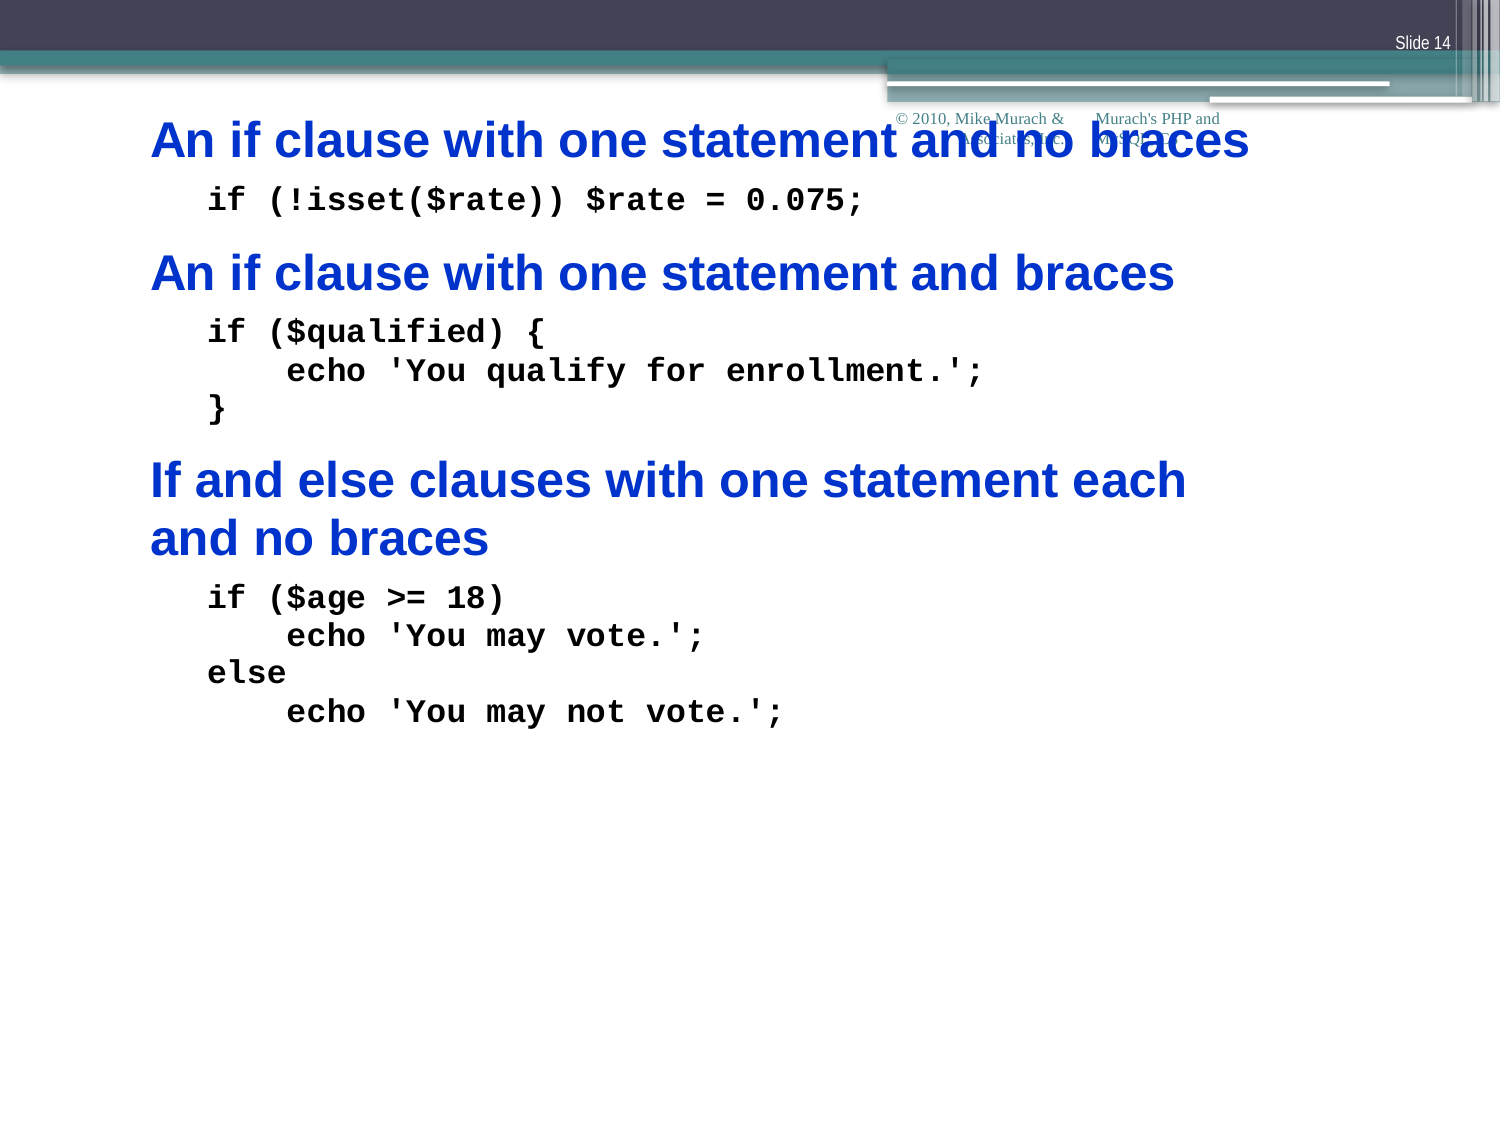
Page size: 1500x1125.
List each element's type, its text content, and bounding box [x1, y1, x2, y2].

footer © 2010, Mike Murach & Associates, Inc. [862, 100, 1080, 109]
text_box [149, 112, 1352, 731]
slide_number Slide 14 [1340, 0, 1466, 61]
slide_number Murach's PHP and MySQL, C8 [1080, 100, 1238, 109]
